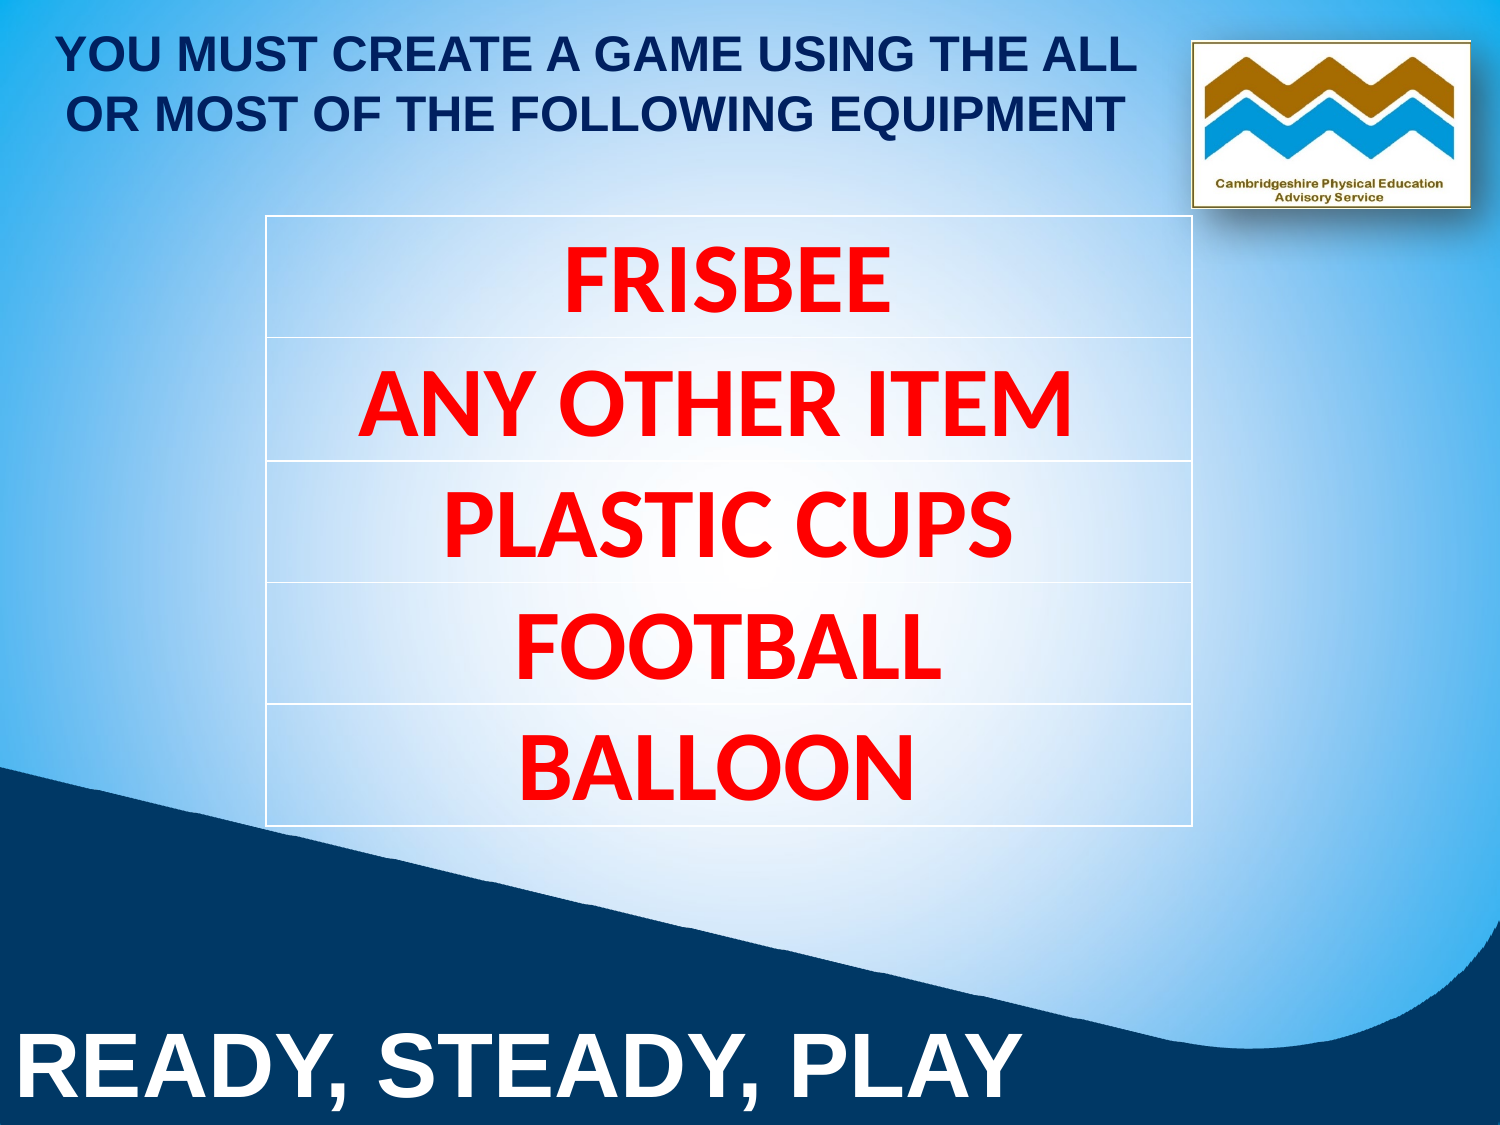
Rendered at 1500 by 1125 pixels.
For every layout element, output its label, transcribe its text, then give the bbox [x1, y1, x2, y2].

table_cell BALLOON [267, 705, 1191, 766]
table_header FRISBEE [267, 217, 1191, 337]
table_cell FOOTBALL [267, 583, 1191, 703]
table_cell ANY OTHER ITEM [267, 338, 1191, 460]
picture [0, 0, 1500, 1125]
text_box YOU MUST CREATE A GAME USING THE ALL OR MOST OF THE FOLLOWING EQUIPMENT [0, 13, 1192, 149]
table_cell PLASTIC CUPS [267, 462, 1191, 582]
